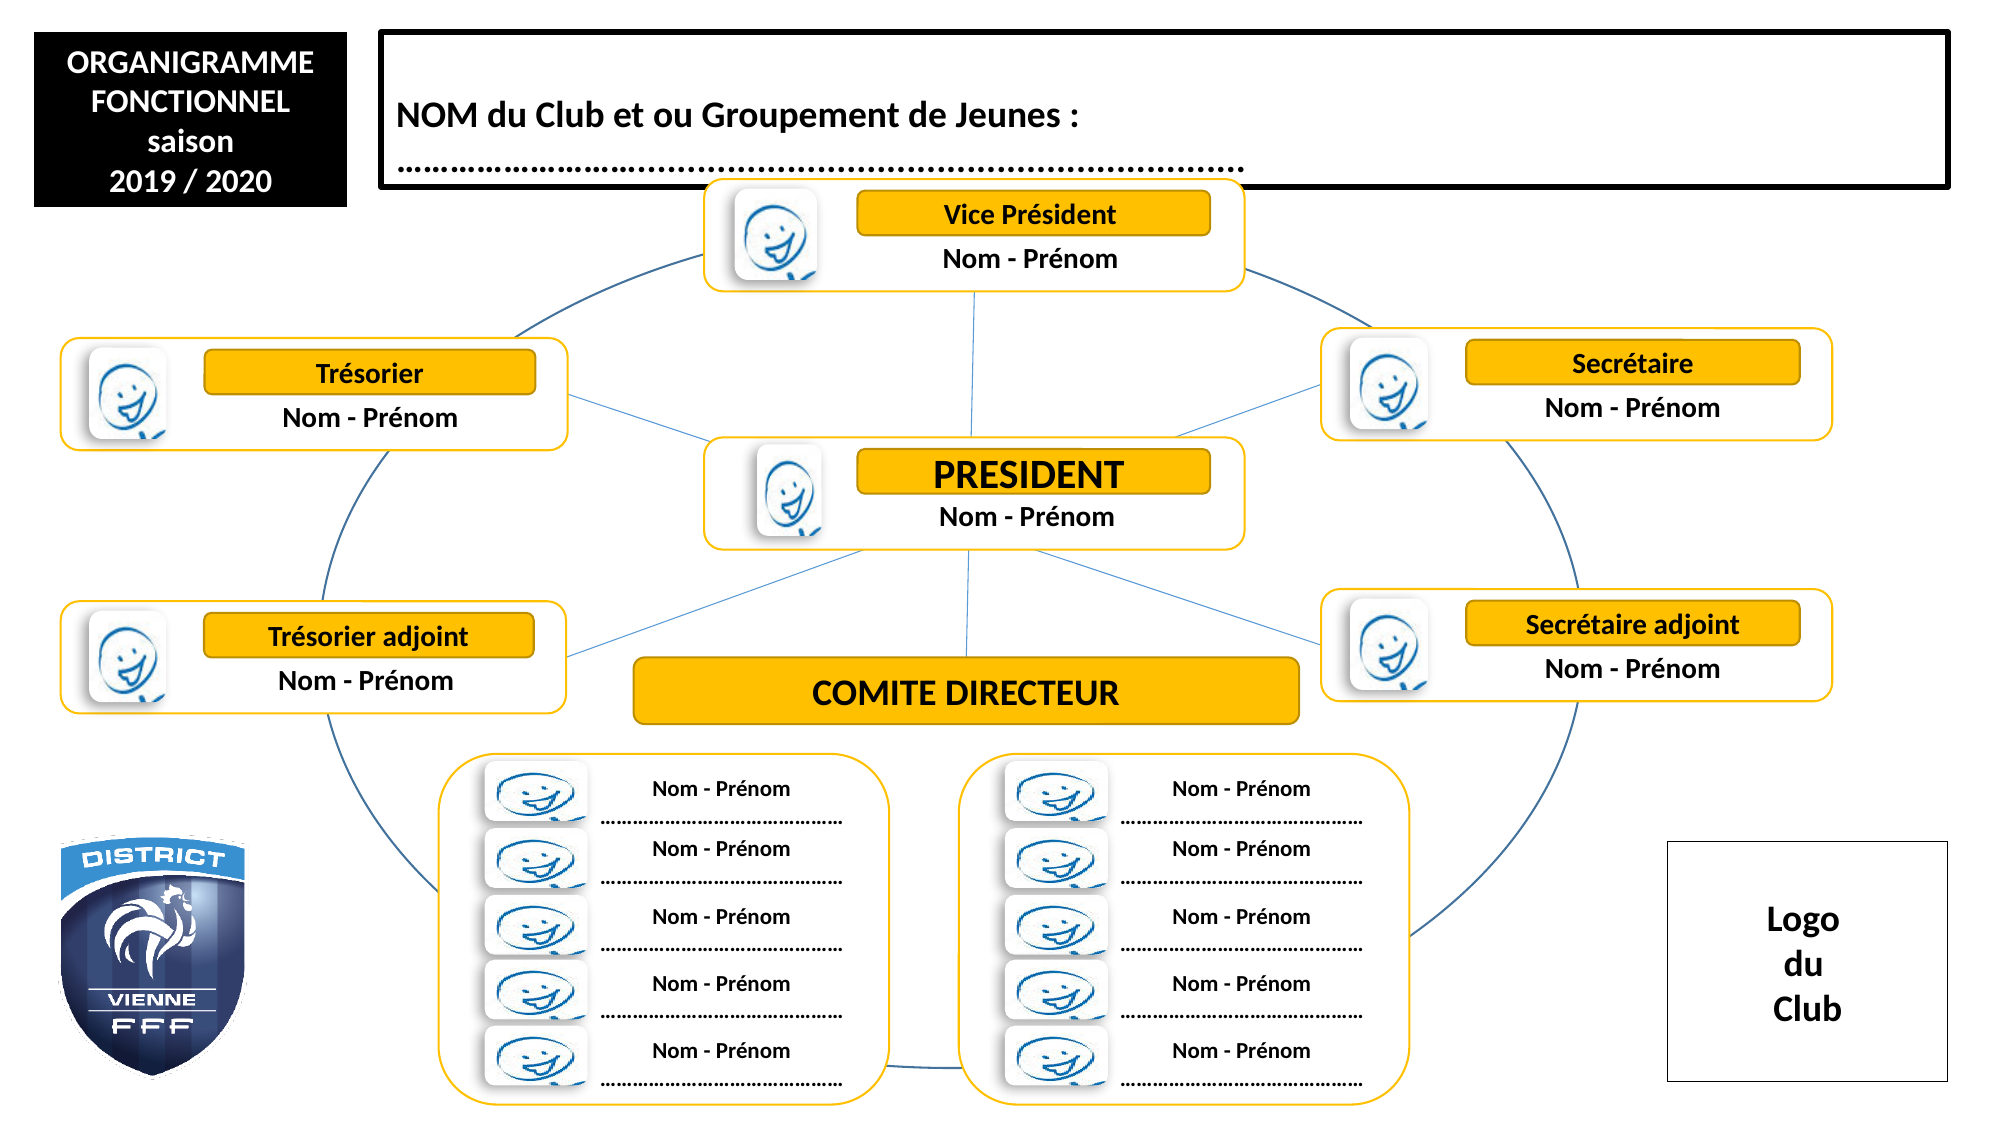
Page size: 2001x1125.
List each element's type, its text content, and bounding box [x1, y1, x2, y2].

text_box ORGANIGRAMME FONCTIONNEL saison 2019 / 2020 [34, 32, 347, 207]
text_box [704, 437, 1245, 550]
text_box [975, 268, 1373, 384]
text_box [966, 292, 975, 384]
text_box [704, 179, 1245, 292]
text_box [515, 253, 966, 384]
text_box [567, 646, 1321, 657]
text_box NOM du Club et ou Groupement de Jeunes : ………………………............................................................. [381, 32, 1948, 187]
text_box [568, 384, 1321, 394]
text_box Logo du Club [1667, 841, 1948, 1082]
text_box [326, 715, 438, 893]
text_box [567, 394, 1322, 646]
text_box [60, 337, 568, 451]
picture [34, 833, 255, 1086]
picture [757, 444, 822, 536]
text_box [438, 657, 1410, 1105]
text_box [1321, 328, 1833, 441]
text_box [321, 451, 565, 601]
text_box [1322, 441, 1580, 589]
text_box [60, 601, 567, 714]
text_box [1410, 703, 1579, 937]
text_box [1321, 589, 1833, 702]
